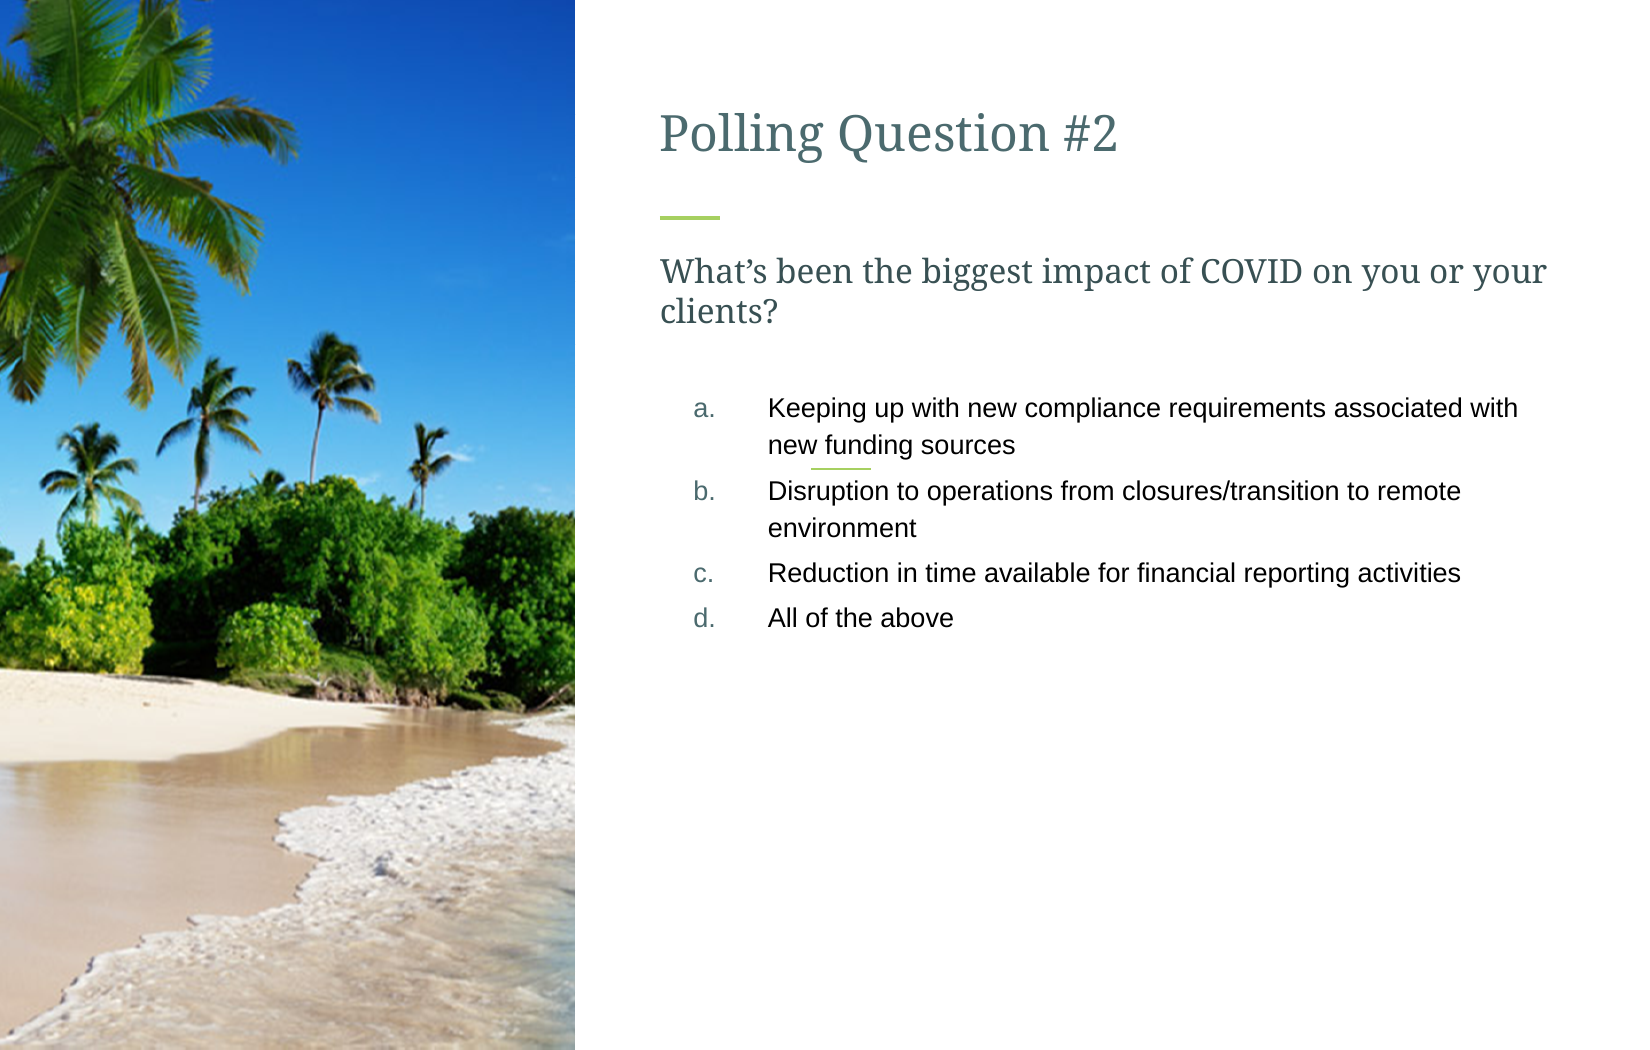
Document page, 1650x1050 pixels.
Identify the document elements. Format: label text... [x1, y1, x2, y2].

picture [0, 0, 575, 1050]
title Polling Question #2 [659, 74, 1555, 188]
list What’s been the biggest impact of COVID on you or your clients? Keeping up with new compliance requirements associated with new funding sources Disruption to operations from closures/transition to remote environment Reduction in time available for financial reporting activities All of the above [659, 249, 1555, 974]
